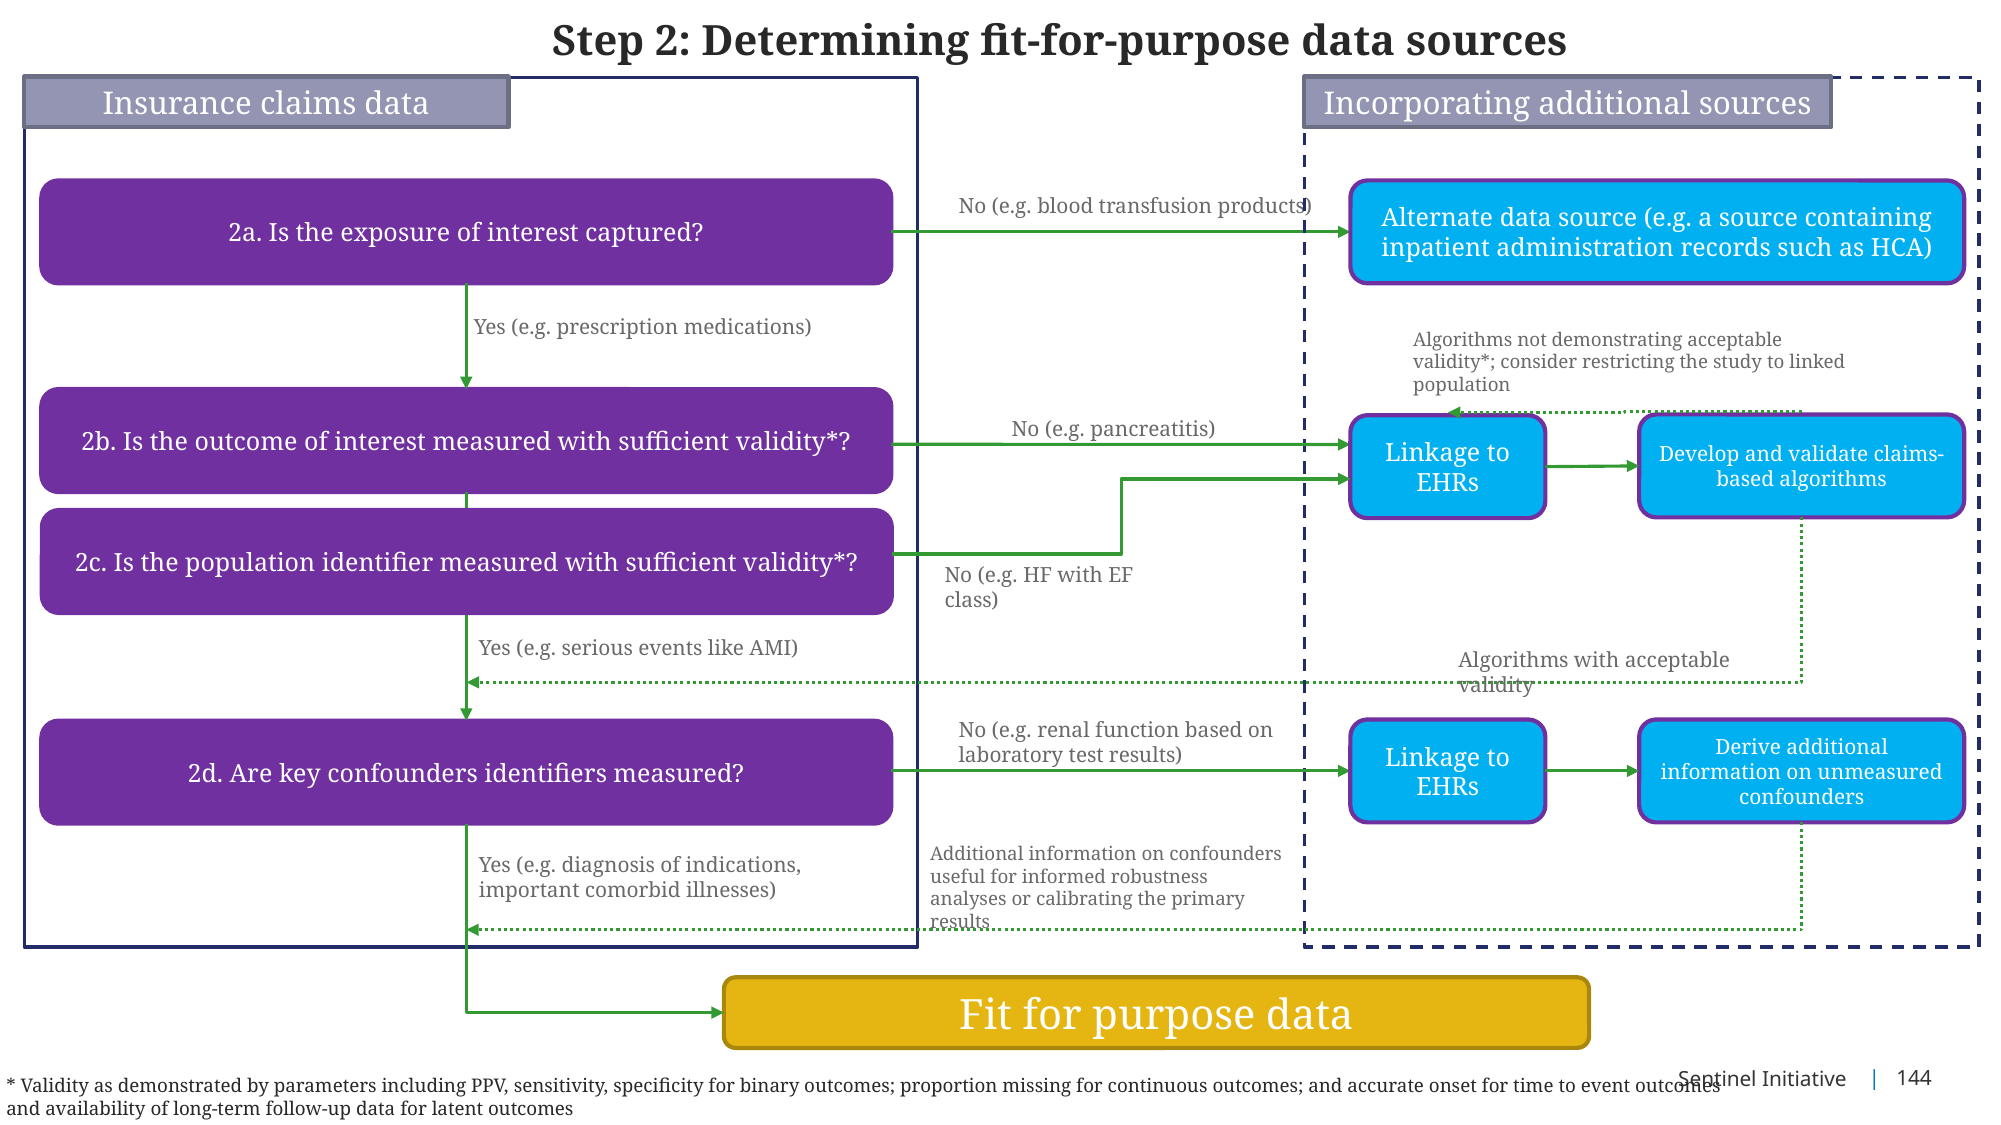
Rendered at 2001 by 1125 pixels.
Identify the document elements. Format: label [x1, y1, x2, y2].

text_box [0, 0, 1981, 1125]
